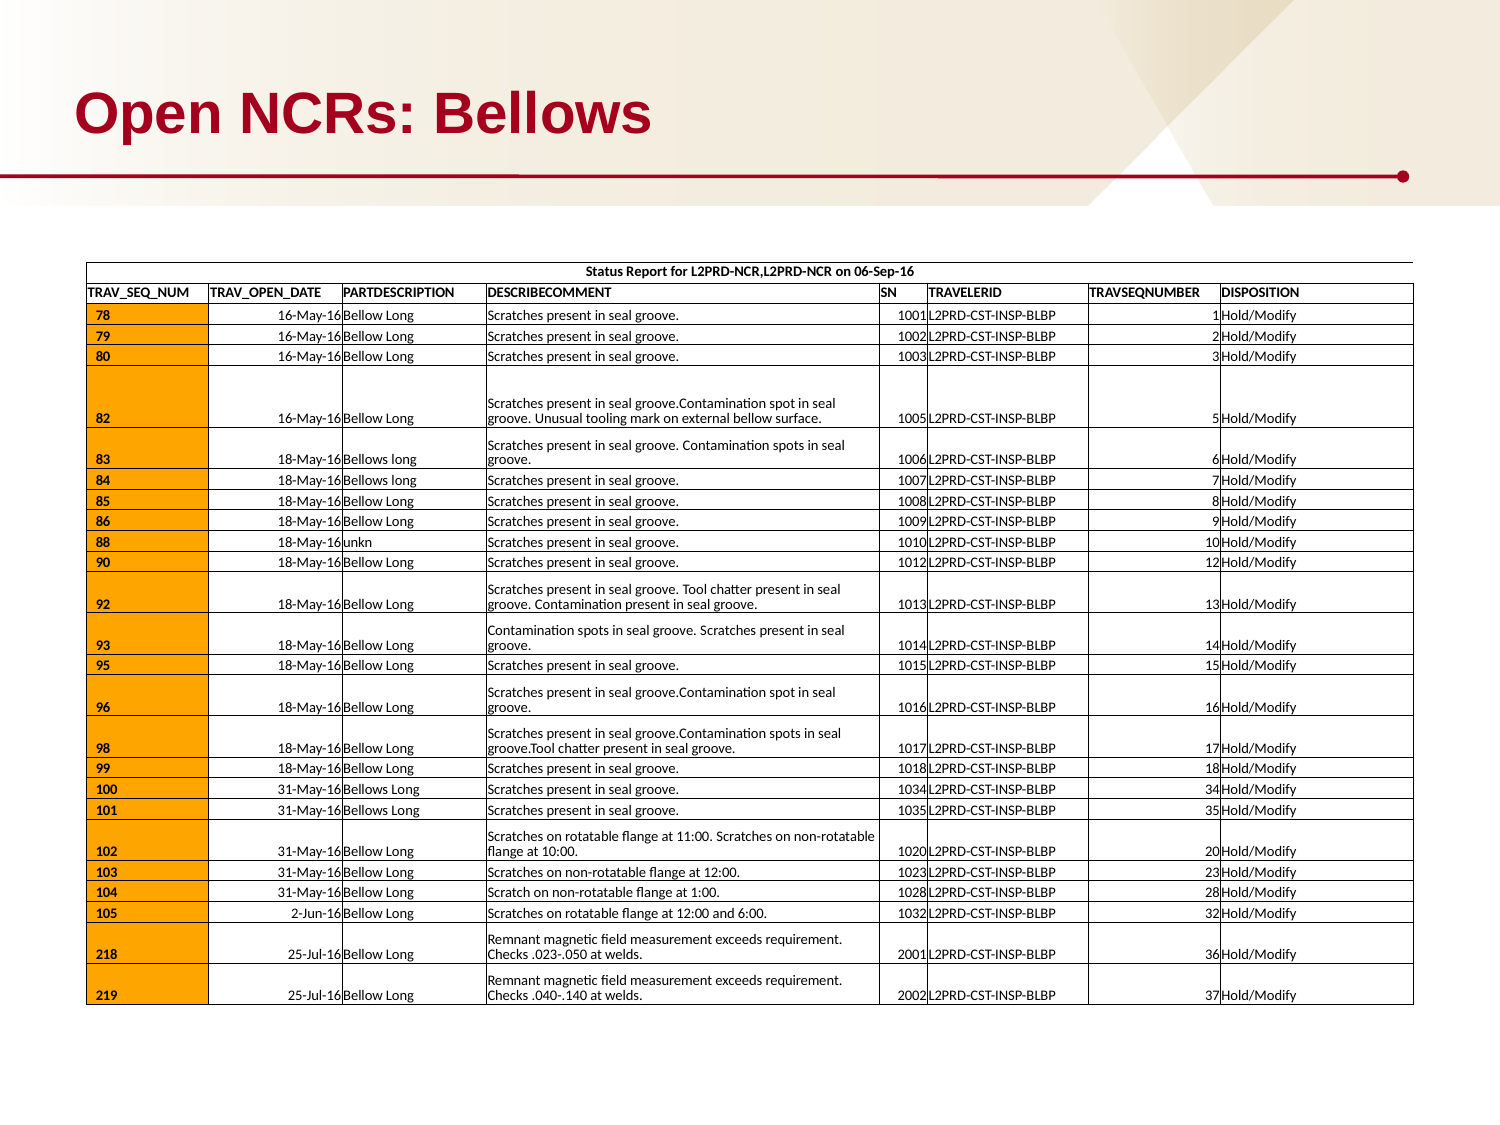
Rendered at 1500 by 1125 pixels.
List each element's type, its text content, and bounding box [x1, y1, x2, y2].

table_cell L2PRD-CST-INSP-BLBP [928, 469, 1088, 489]
table_cell Hold/Modify [1221, 778, 1413, 798]
table_cell Scratches present in seal groove. [487, 552, 879, 571]
table_cell 96 [87, 675, 208, 715]
table_cell 1008 [880, 490, 927, 509]
table_cell 18-May-16 [209, 758, 342, 777]
table_cell 1020 [880, 820, 927, 860]
table_cell L2PRD-CST-INSP-BLBP [928, 325, 1088, 344]
table_cell 31-May-16 [209, 861, 342, 880]
table_cell 1017 [880, 716, 927, 757]
table_cell Scratches present in seal groove. Contamination spots in seal groove. [487, 428, 879, 468]
table_cell 9 [1089, 510, 1220, 530]
table_cell 28 [1089, 881, 1220, 901]
table_cell 18-May-16 [209, 675, 342, 715]
table_cell 2-Jun-16 [209, 902, 342, 922]
table_cell L2PRD-CST-INSP-BLBP [928, 510, 1088, 530]
table_cell 35 [1089, 799, 1220, 819]
table_cell 31-May-16 [209, 820, 342, 860]
table_cell 16-May-16 [209, 366, 342, 427]
table_cell L2PRD-CST-INSP-BLBP [928, 345, 1088, 365]
table_cell Scratches present in seal groove. [487, 655, 879, 674]
table_cell 34 [1089, 778, 1220, 798]
table_cell Hold/Modify [1221, 613, 1413, 654]
table_cell Bellow Long [343, 552, 486, 571]
table_cell 1010 [880, 531, 927, 551]
table_cell Hold/Modify [1221, 304, 1413, 324]
table_cell L2PRD-CST-INSP-BLBP [928, 490, 1088, 509]
table_cell TRAVSEQNUMBER [1089, 284, 1220, 303]
table_cell Bellow Long [343, 923, 486, 963]
table_cell Hold/Modify [1221, 345, 1413, 365]
table_cell 18-May-16 [209, 469, 342, 489]
table_cell 1014 [880, 613, 927, 654]
table_cell 2002 [880, 964, 927, 1004]
table_cell 86 [87, 510, 208, 530]
table_cell 98 [87, 716, 208, 757]
table_cell 31-May-16 [209, 778, 342, 798]
table_cell Bellow Long [343, 572, 486, 612]
table_cell Scratches on non-rotatable flange at 12:00. [487, 861, 879, 880]
table_cell 1012 [880, 552, 927, 571]
table_cell 103 [87, 861, 208, 880]
table_cell Hold/Modify [1221, 531, 1413, 551]
table_cell TRAVELERID [928, 284, 1088, 303]
table_cell 1034 [880, 778, 927, 798]
table_cell Scratches on rotatable flange at 11:00. Scratches on non-rotatable flange at 10:00. [487, 820, 879, 860]
table_cell Hold/Modify [1221, 758, 1413, 777]
table_cell 1003 [880, 345, 927, 365]
table_cell L2PRD-CST-INSP-BLBP [928, 716, 1088, 757]
table_cell L2PRD-CST-INSP-BLBP [928, 923, 1088, 963]
table_cell Bellow Long [343, 861, 486, 880]
table_cell Scratches present in seal groove. [487, 345, 879, 365]
table_cell Hold/Modify [1221, 861, 1413, 880]
table_cell 1001 [880, 304, 927, 324]
table_cell 13 [1089, 572, 1220, 612]
table_cell Bellow Long [343, 490, 486, 509]
table_cell PARTDESCRIPTION [343, 284, 486, 303]
table_cell 85 [87, 490, 208, 509]
table_cell 1015 [880, 655, 927, 674]
table_cell 15 [1089, 655, 1220, 674]
table_cell Hold/Modify [1221, 572, 1413, 612]
table_cell 16-May-16 [209, 304, 342, 324]
table_cell 31-May-16 [209, 799, 342, 819]
table_cell L2PRD-CST-INSP-BLBP [928, 758, 1088, 777]
table_cell 16-May-16 [209, 325, 342, 344]
table_cell L2PRD-CST-INSP-BLBP [928, 552, 1088, 571]
table_cell 1006 [880, 428, 927, 468]
table_cell TRAV_OPEN_DATE [209, 284, 342, 303]
table_cell 1016 [880, 675, 927, 715]
table_cell L2PRD-CST-INSP-BLBP [928, 902, 1088, 922]
table_cell 25-Jul-16 [209, 923, 342, 963]
table_cell 18-May-16 [209, 510, 342, 530]
table_cell 99 [87, 758, 208, 777]
table_cell Bellow Long [343, 613, 486, 654]
table_cell Scratches present in seal groove. [487, 778, 879, 798]
table_cell 20 [1089, 820, 1220, 860]
table_cell 84 [87, 469, 208, 489]
table_cell L2PRD-CST-INSP-BLBP [928, 881, 1088, 901]
table_cell Scratches present in seal groove.Contamination spot in seal groove. [487, 675, 879, 715]
table_cell Bellow Long [343, 902, 486, 922]
table_cell 5 [1089, 366, 1220, 427]
table_cell 105 [87, 902, 208, 922]
table_cell Remnant magnetic field measurement exceeds requirement. Checks .040-.140 at welds. [487, 964, 879, 1004]
table_cell 1013 [880, 572, 927, 612]
table_cell Bellows Long [343, 778, 486, 798]
table_cell 1005 [880, 366, 927, 427]
table_cell Scratches present in seal groove. [487, 490, 879, 509]
table_header Status Report for L2PRD-NCR,L2PRD-NCR on 06-Sep-16 [87, 263, 1413, 283]
table_cell 31-May-16 [209, 881, 342, 901]
table_cell Hold/Modify [1221, 716, 1413, 757]
table_cell 1018 [880, 758, 927, 777]
table_cell Bellow Long [343, 820, 486, 860]
table_cell 1 [1089, 304, 1220, 324]
table_cell Scratches present in seal groove. [487, 469, 879, 489]
table_cell Scratches present in seal groove. [487, 510, 879, 530]
table_cell 18-May-16 [209, 428, 342, 468]
table_cell 80 [87, 345, 208, 365]
table_cell Bellow Long [343, 510, 486, 530]
table_cell 2001 [880, 923, 927, 963]
table_cell L2PRD-CST-INSP-BLBP [928, 572, 1088, 612]
table_cell 218 [87, 923, 208, 963]
table_cell Hold/Modify [1221, 902, 1413, 922]
table_cell 18-May-16 [209, 572, 342, 612]
table_cell 79 [87, 325, 208, 344]
table_cell unkn [343, 531, 486, 551]
table_cell Hold/Modify [1221, 490, 1413, 509]
table_cell 10 [1089, 531, 1220, 551]
table_cell DESCRIBECOMMENT [487, 284, 879, 303]
table_cell Bellow Long [343, 655, 486, 674]
table_cell Bellow Long [343, 675, 486, 715]
table_cell Scratches present in seal groove.Contamination spot in seal groove. Unusual tooling mark on external bellow surface. [487, 366, 879, 427]
table_cell 83 [87, 428, 208, 468]
table_cell L2PRD-CST-INSP-BLBP [928, 675, 1088, 715]
table_cell 16-May-16 [209, 345, 342, 365]
table_cell 32 [1089, 902, 1220, 922]
table_cell 1009 [880, 510, 927, 530]
table_cell 1028 [880, 881, 927, 901]
table_cell 219 [87, 964, 208, 1004]
table_cell Scratches present in seal groove. [487, 325, 879, 344]
title Open NCRs: Bellows [74, 21, 1404, 145]
table_cell 18-May-16 [209, 490, 342, 509]
table_cell Bellow Long [343, 304, 486, 324]
table_cell SN [880, 284, 927, 303]
table_cell TRAV_SEQ_NUM [87, 284, 208, 303]
table_cell Scratches present in seal groove. Tool chatter present in seal groove. Contamination present in seal groove. [487, 572, 879, 612]
table_cell L2PRD-CST-INSP-BLBP [928, 428, 1088, 468]
table_cell Scratches present in seal groove. [487, 531, 879, 551]
table_cell L2PRD-CST-INSP-BLBP [928, 820, 1088, 860]
table_cell Hold/Modify [1221, 325, 1413, 344]
table_cell 8 [1089, 490, 1220, 509]
table_cell Hold/Modify [1221, 799, 1413, 819]
table_cell 14 [1089, 613, 1220, 654]
table_cell 1002 [880, 325, 927, 344]
table_cell L2PRD-CST-INSP-BLBP [928, 778, 1088, 798]
table_cell Bellow Long [343, 881, 486, 901]
table_cell Bellow Long [343, 325, 486, 344]
table_cell Remnant magnetic field measurement exceeds requirement. Checks .023-.050 at welds. [487, 923, 879, 963]
table_cell Bellows long [343, 469, 486, 489]
table_cell Scratches present in seal groove. [487, 758, 879, 777]
table_cell Hold/Modify [1221, 820, 1413, 860]
table_cell 17 [1089, 716, 1220, 757]
table_cell 18-May-16 [209, 613, 342, 654]
table_cell Bellows Long [343, 799, 486, 819]
table_cell Bellow Long [343, 366, 486, 427]
table_cell L2PRD-CST-INSP-BLBP [928, 655, 1088, 674]
table_cell 104 [87, 881, 208, 901]
table_cell 1035 [880, 799, 927, 819]
table_cell Hold/Modify [1221, 428, 1413, 468]
table_cell 90 [87, 552, 208, 571]
table_cell L2PRD-CST-INSP-BLBP [928, 613, 1088, 654]
table_cell 18-May-16 [209, 655, 342, 674]
table_cell 1032 [880, 902, 927, 922]
table_cell L2PRD-CST-INSP-BLBP [928, 964, 1088, 1004]
table_cell 102 [87, 820, 208, 860]
table_cell Hold/Modify [1221, 510, 1413, 530]
table_cell 3 [1089, 345, 1220, 365]
picture [0, 0, 1500, 206]
table_cell Hold/Modify [1221, 881, 1413, 901]
table_cell 18 [1089, 758, 1220, 777]
table_cell 1023 [880, 861, 927, 880]
table_cell Bellow Long [343, 345, 486, 365]
table_cell 37 [1089, 964, 1220, 1004]
table_cell 88 [87, 531, 208, 551]
table_cell 36 [1089, 923, 1220, 963]
table_cell 100 [87, 778, 208, 798]
table_cell Bellow Long [343, 716, 486, 757]
table_cell 1007 [880, 469, 927, 489]
table_cell L2PRD-CST-INSP-BLBP [928, 531, 1088, 551]
table_cell L2PRD-CST-INSP-BLBP [928, 304, 1088, 324]
table_cell Scratches present in seal groove. [487, 304, 879, 324]
table_cell Bellows long [343, 428, 486, 468]
table_cell Hold/Modify [1221, 469, 1413, 489]
table_cell 6 [1089, 428, 1220, 468]
table_cell Scratches present in seal groove. [487, 799, 879, 819]
table_cell Hold/Modify [1221, 923, 1413, 963]
table_cell 92 [87, 572, 208, 612]
table_cell L2PRD-CST-INSP-BLBP [928, 799, 1088, 819]
table_cell Hold/Modify [1221, 366, 1413, 427]
table_cell 93 [87, 613, 208, 654]
table_cell Scratches present in seal groove.Contamination spots in seal groove.Tool chatter present in seal groove. [487, 716, 879, 757]
table_cell 95 [87, 655, 208, 674]
table_cell Bellow Long [343, 758, 486, 777]
table_cell 18-May-16 [209, 716, 342, 757]
table_cell 12 [1089, 552, 1220, 571]
table_cell Hold/Modify [1221, 675, 1413, 715]
table_cell L2PRD-CST-INSP-BLBP [928, 366, 1088, 427]
table_cell 16 [1089, 675, 1220, 715]
table_cell Hold/Modify [1221, 655, 1413, 674]
table_cell Hold/Modify [1221, 552, 1413, 571]
table_cell 2 [1089, 325, 1220, 344]
table_cell 82 [87, 366, 208, 427]
table_cell 18-May-16 [209, 531, 342, 551]
table_cell 18-May-16 [209, 552, 342, 571]
table_cell Contamination spots in seal groove. Scratches present in seal groove. [487, 613, 879, 654]
table_cell Scratch on non-rotatable flange at 1:00. [487, 881, 879, 901]
table_cell DISPOSITION [1221, 284, 1413, 303]
table_cell Scratches on rotatable flange at 12:00 and 6:00. [487, 902, 879, 922]
table_cell 23 [1089, 861, 1220, 880]
table_cell Hold/Modify [1221, 964, 1413, 1004]
table_cell 7 [1089, 469, 1220, 489]
table_cell L2PRD-CST-INSP-BLBP [928, 861, 1088, 880]
table_cell 101 [87, 799, 208, 819]
table_cell 78 [87, 304, 208, 324]
table_cell Bellow Long [343, 964, 486, 1004]
table_cell 25-Jul-16 [209, 964, 342, 1004]
